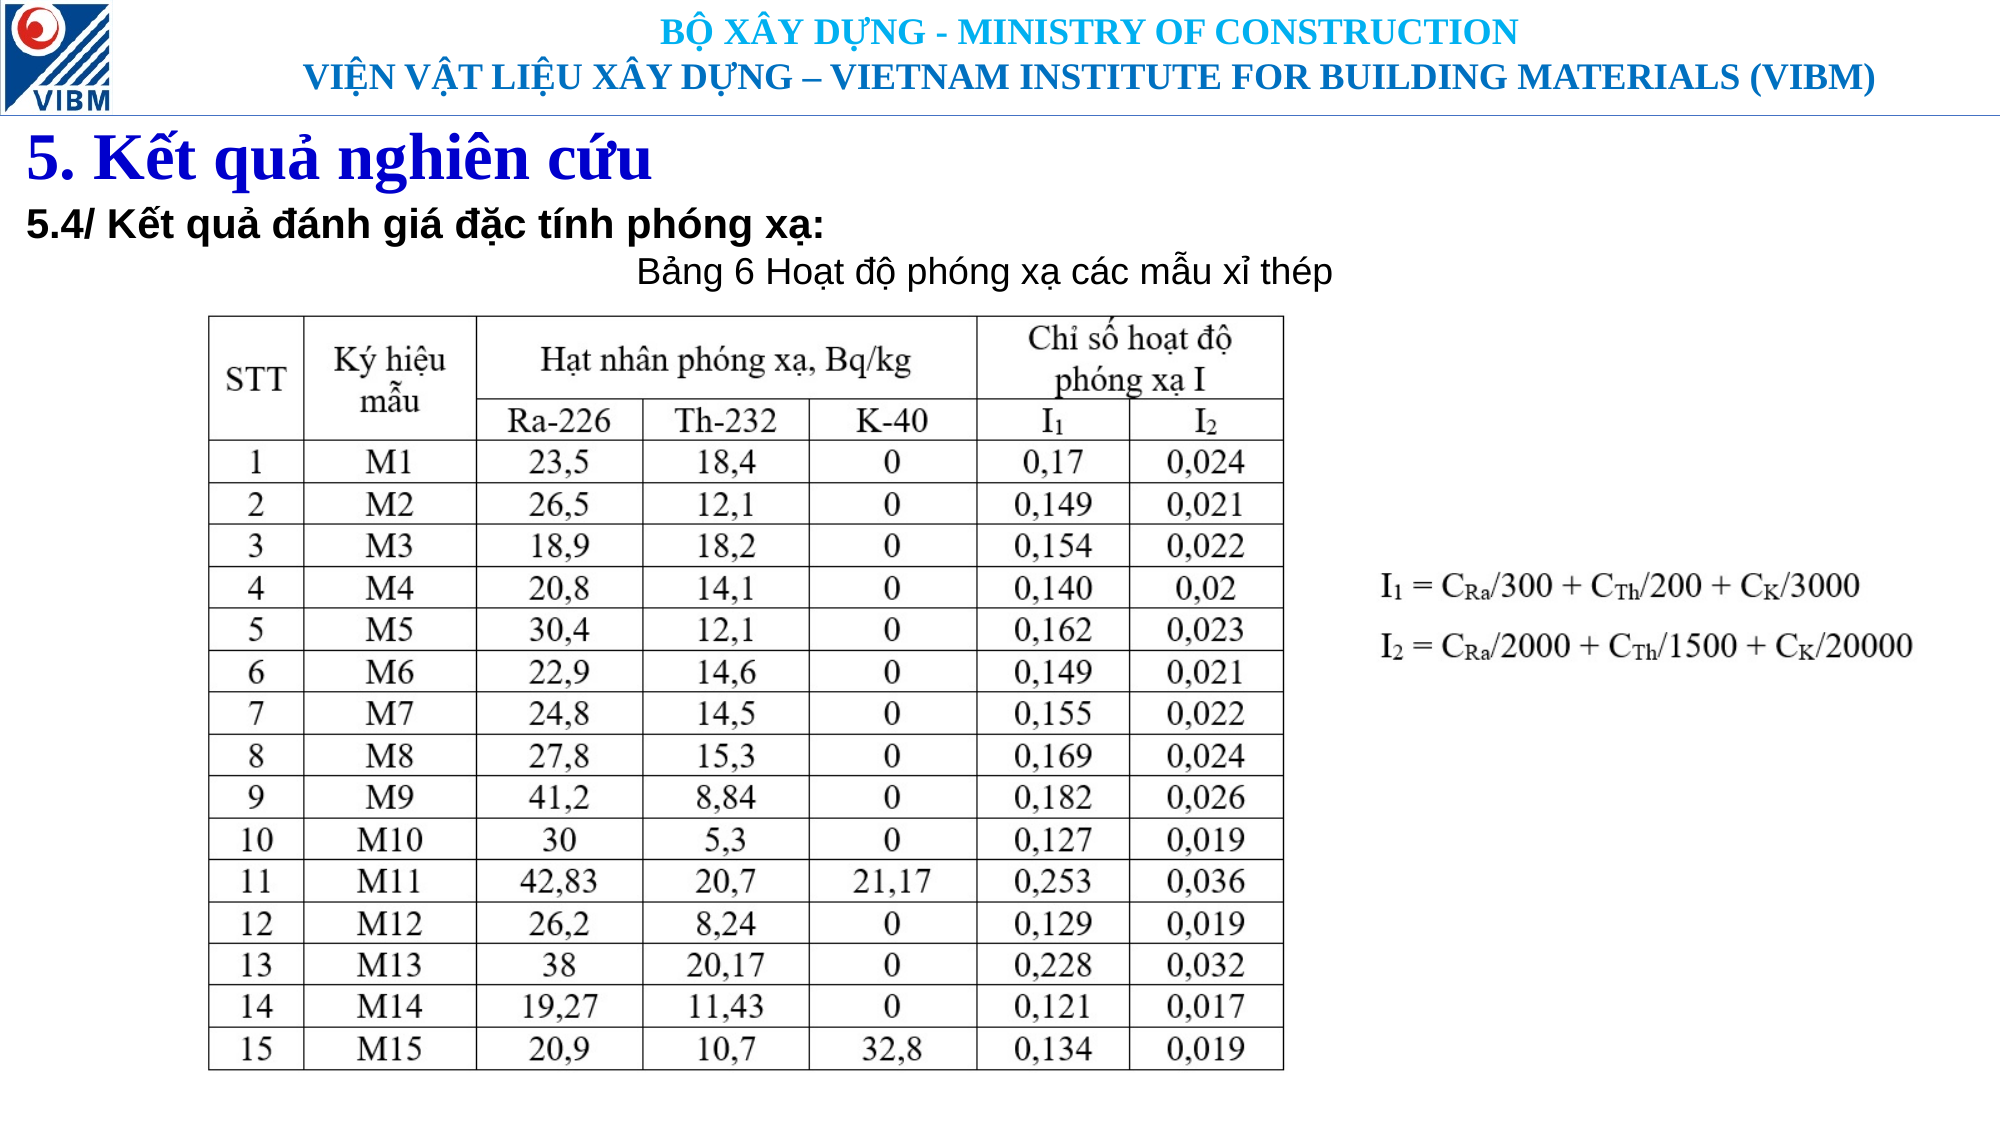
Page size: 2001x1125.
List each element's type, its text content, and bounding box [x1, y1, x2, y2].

picture [207, 312, 1288, 1073]
picture [1367, 562, 1924, 685]
picture [0, 0, 113, 115]
title 5. Kết quả nghiên cứu [11, 138, 1873, 178]
text_box 5.4/ Kết quả đánh giá đặc tính phóng xạ: Bảng 6 Hoạt độ phóng xạ các mẫu xỉ thép [11, 189, 1959, 300]
